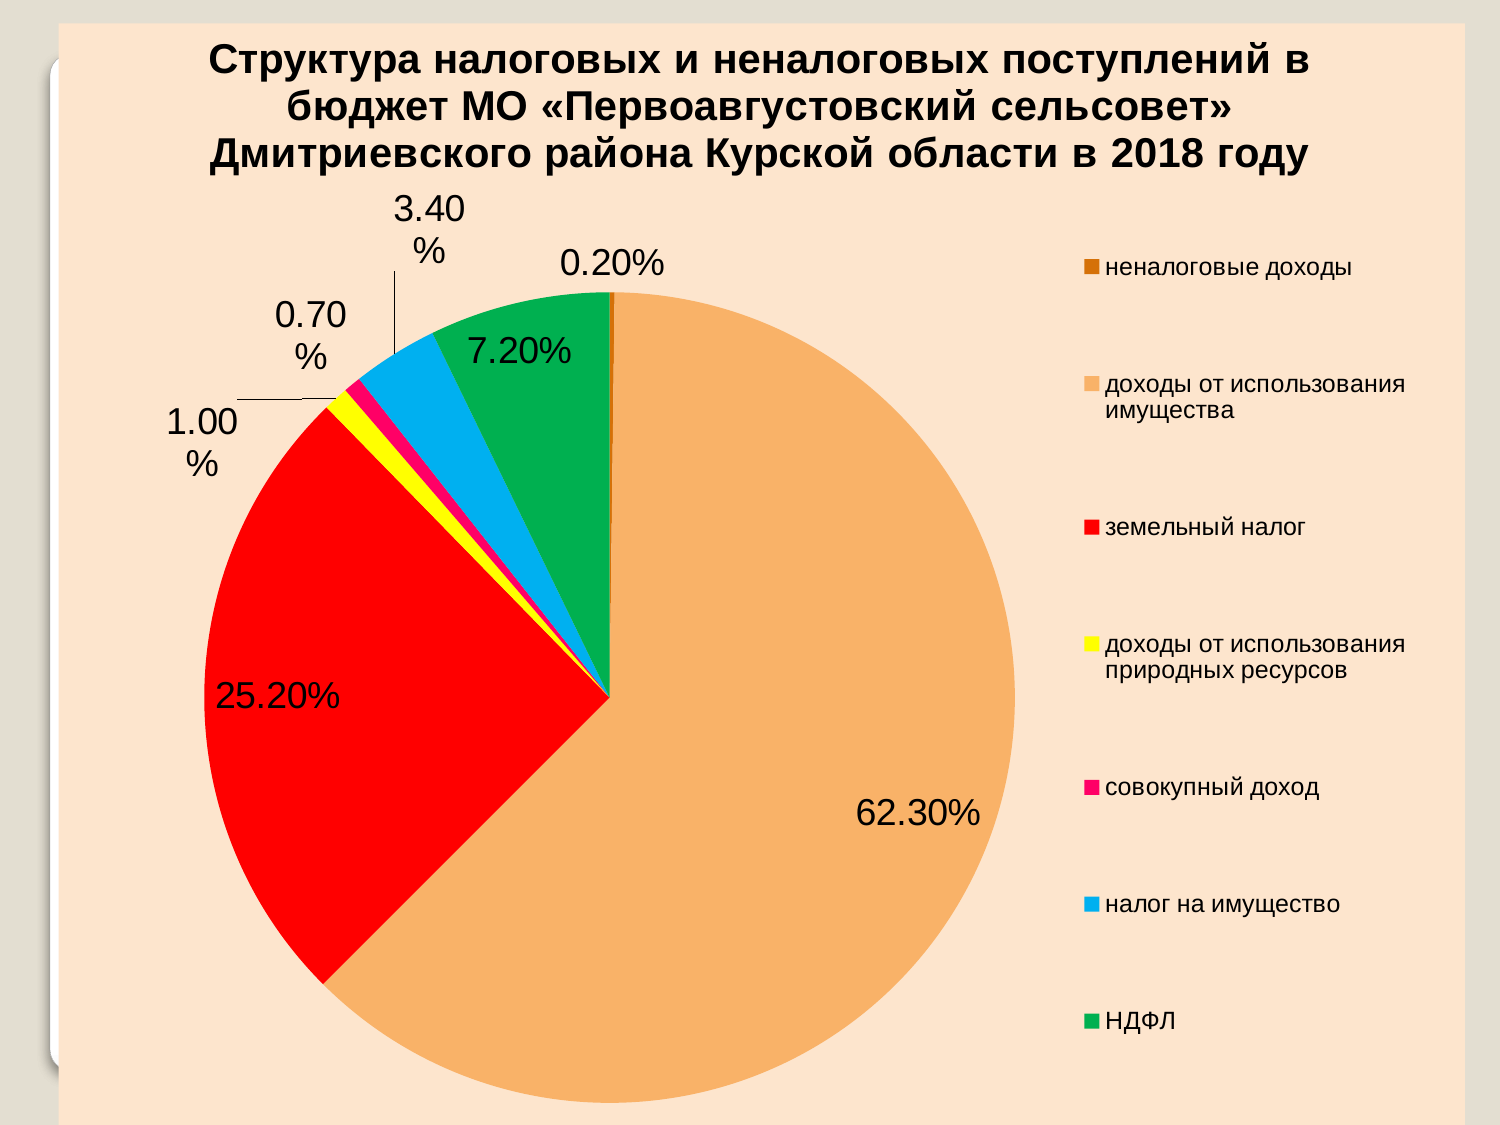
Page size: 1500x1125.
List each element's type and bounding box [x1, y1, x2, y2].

chart [58, 23, 1466, 1125]
